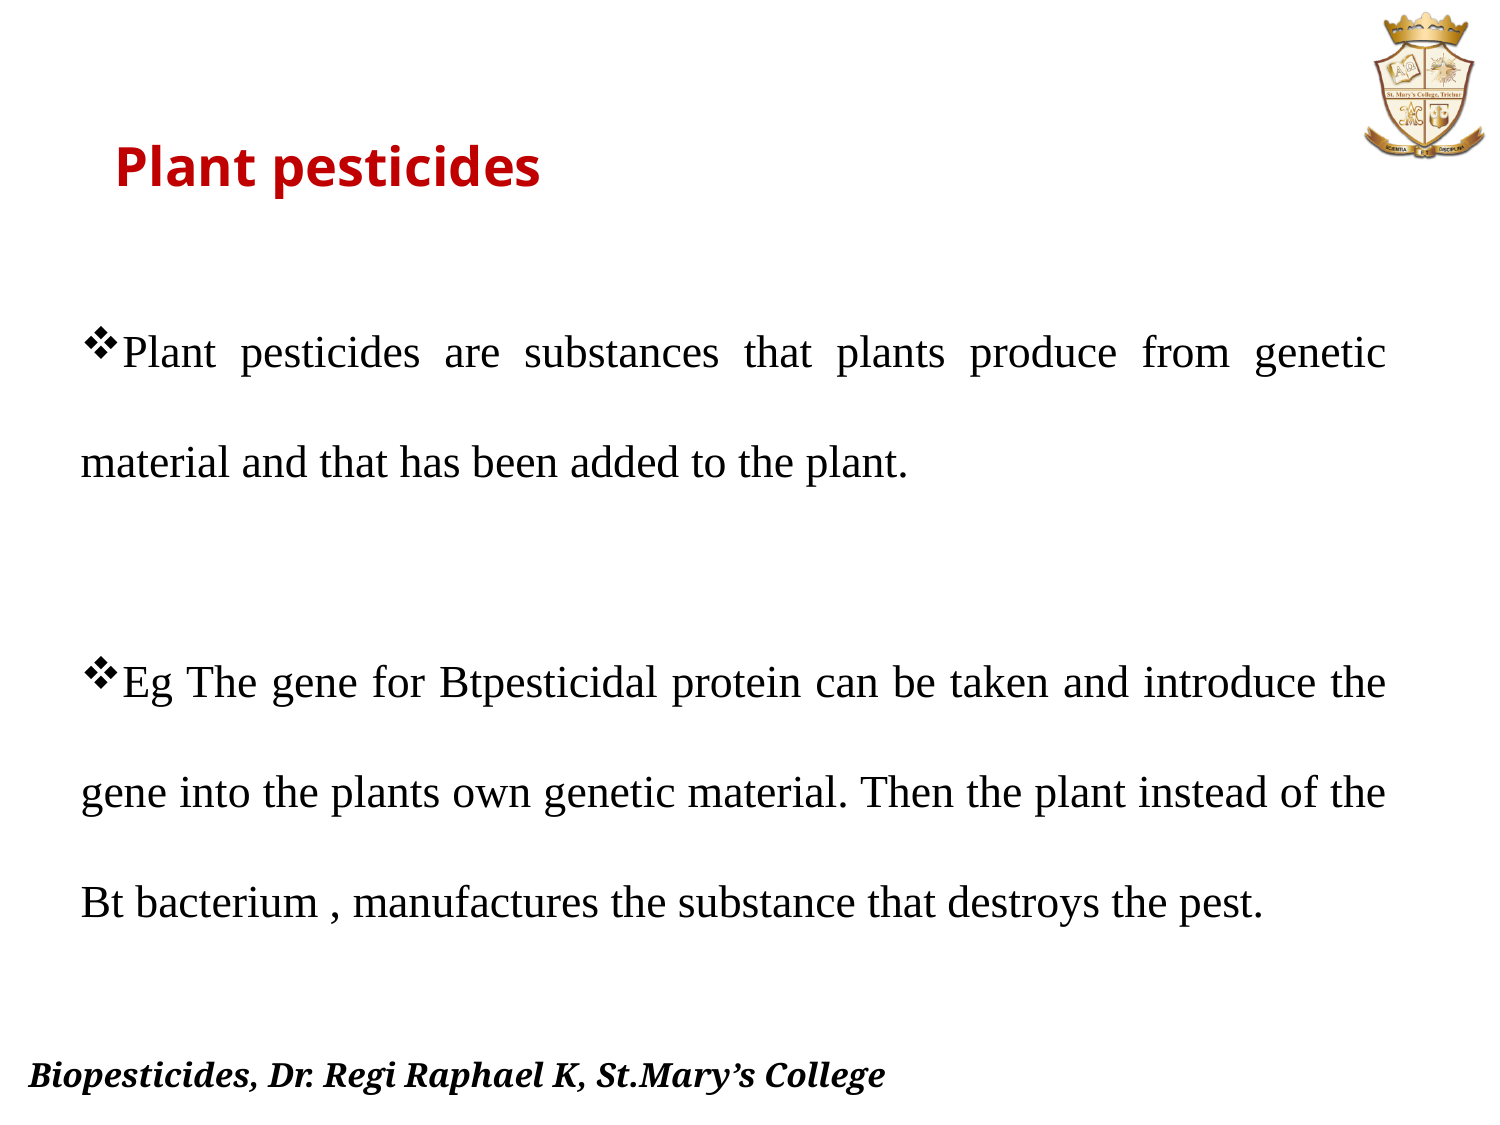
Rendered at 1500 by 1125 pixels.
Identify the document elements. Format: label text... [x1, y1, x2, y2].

text_box Plant pesticides are substances that plants produce from genetic material and that has been added to the plant. Eg The gene for Btpesticidal protein can be taken and introduce the gene into the plants own genetic material. Then the plant instead of the Bt bacterium , manufactures the substance that destroys the pest. [65, 259, 1403, 1044]
picture [1342, 0, 1500, 183]
text_box Biopesticides, Dr. Regi Raphael K, St.Mary’s College [13, 1046, 901, 1102]
text_box Plant pesticides [100, 125, 558, 205]
text_box [0, 95, 1241, 246]
